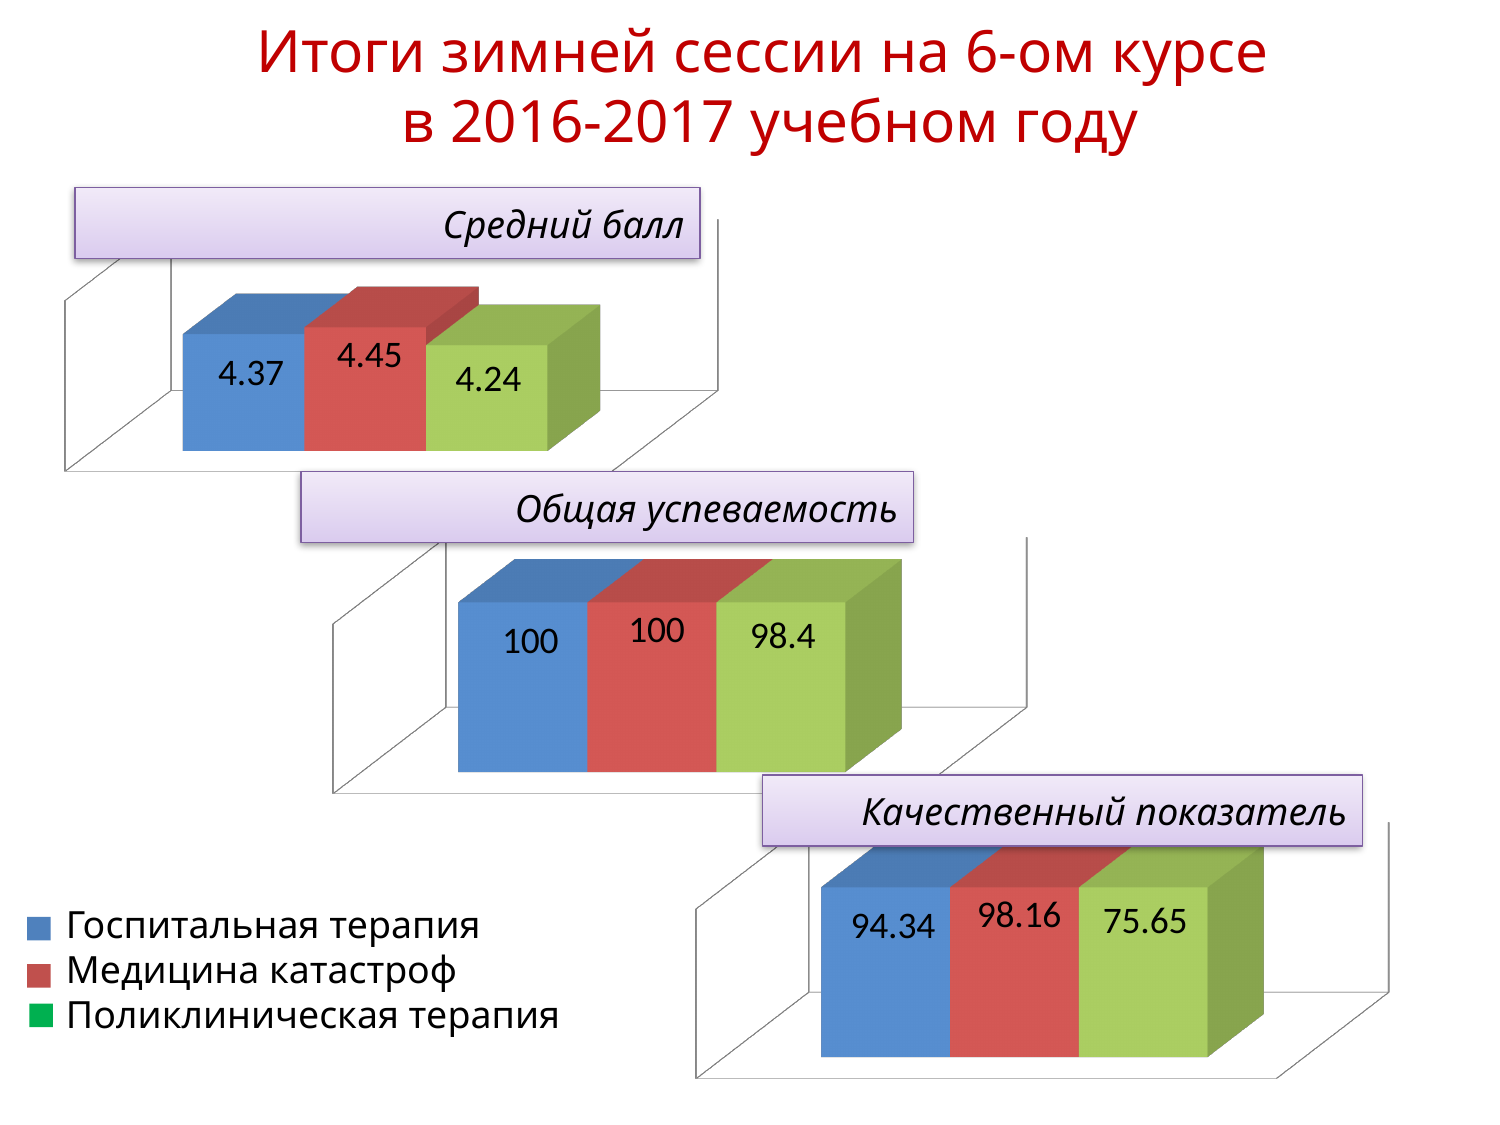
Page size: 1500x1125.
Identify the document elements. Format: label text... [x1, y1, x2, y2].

text_box [25, 962, 53, 990]
text_box [25, 915, 53, 942]
text_box [27, 1002, 55, 1029]
text_box Итоги зимней сессии на 6-ом курсе в 2016-2017 учебном году [75, 0, 1450, 168]
text_box Госпитальная терапия Медицина катастроф Поликлиническая терапия [50, 884, 624, 1052]
chart [0, 167, 1496, 1125]
